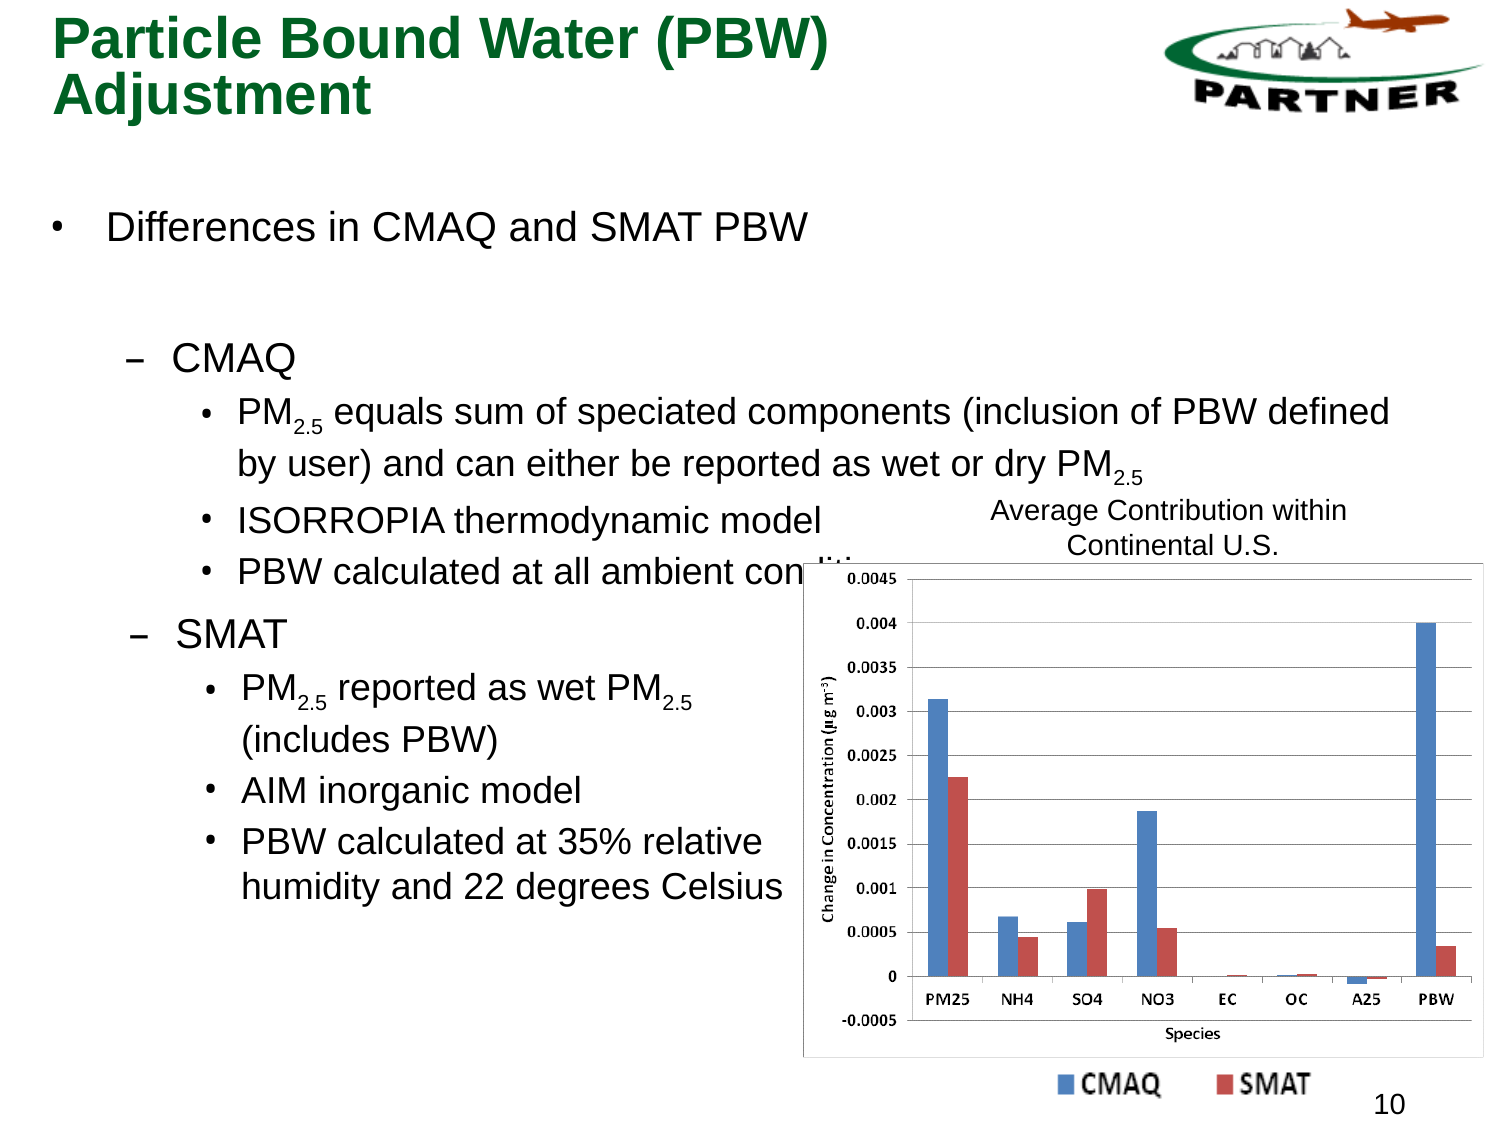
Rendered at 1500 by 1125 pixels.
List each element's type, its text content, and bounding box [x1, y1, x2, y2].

picture [1152, 3, 1497, 129]
list Differences in CMAQ and SMAT PBW CMAQ PM2.5 equals sum of speciated components (inclusion of PBW defined by user) and can either be reported as wet or dry PM2.5 ISORROPIA thermodynamic model PBW calculated at all ambient conditions [34, 115, 1440, 1038]
title Particle Bound Water (PBW) Adjustment [36, 11, 1062, 115]
text_box Average Contribution within Continental U.S. [897, 484, 1450, 561]
picture [801, 562, 1484, 1125]
text_box SMAT PM2.5 reported as wet PM2.5 (includes PBW) AIM inorganic model PBW calculated at 35% relative humidity and 22 degrees Celsius [38, 138, 852, 1060]
